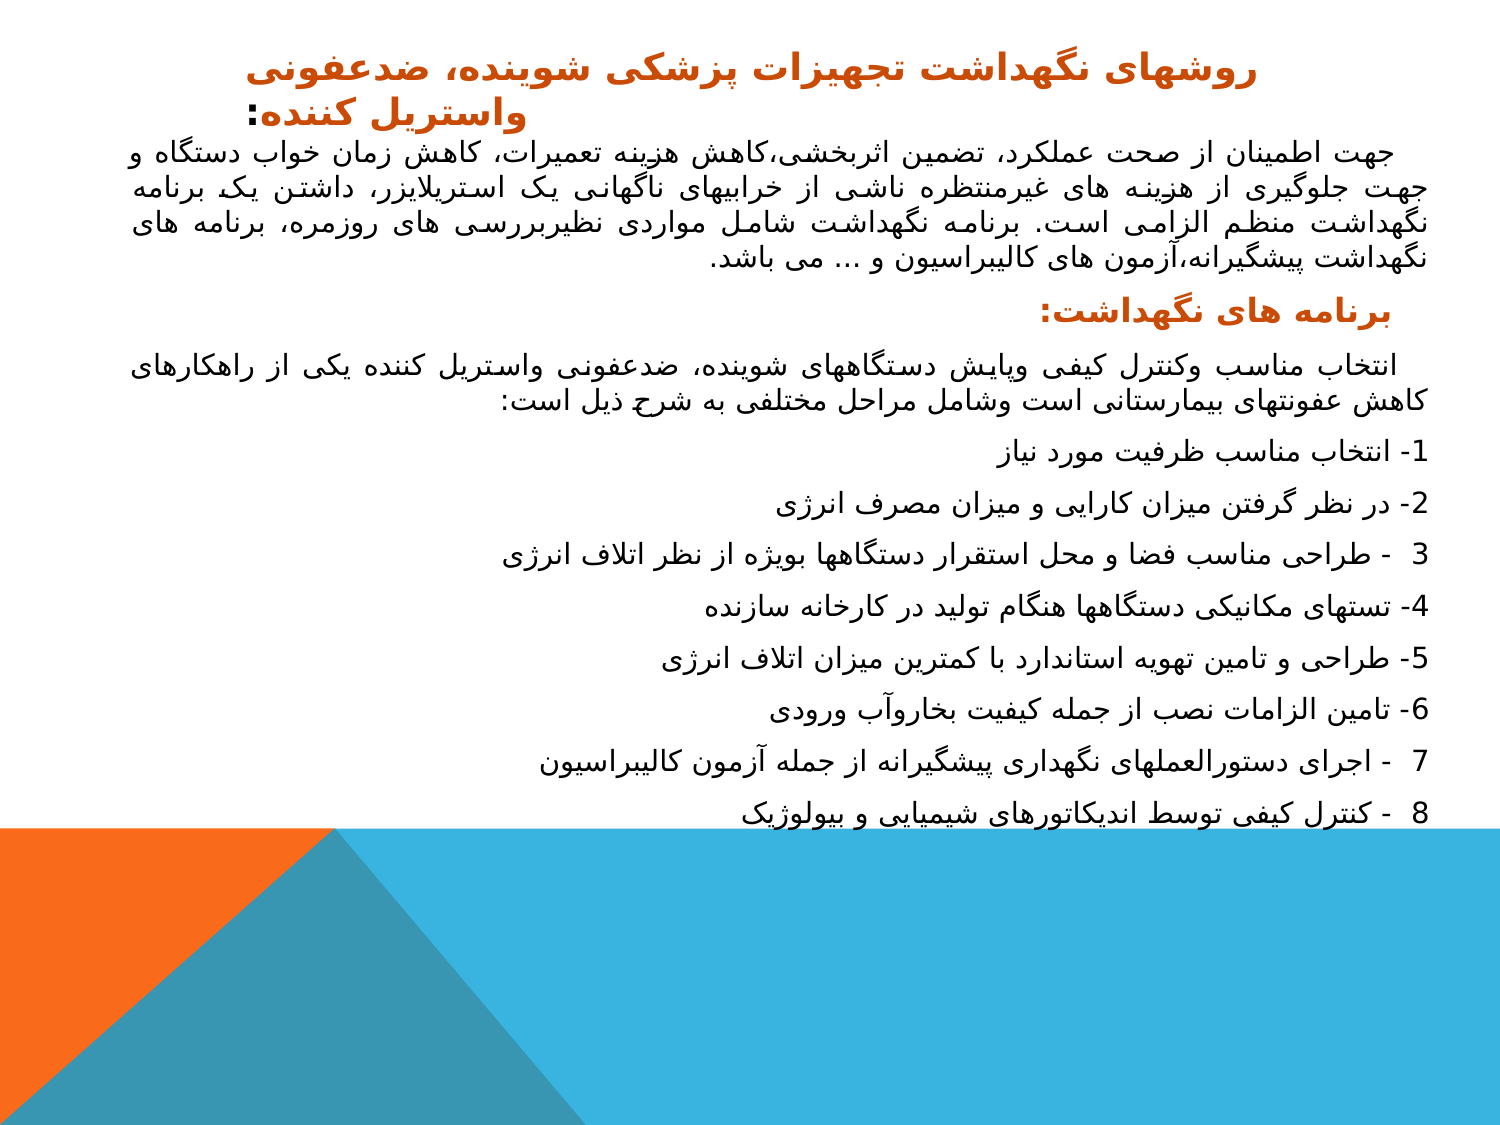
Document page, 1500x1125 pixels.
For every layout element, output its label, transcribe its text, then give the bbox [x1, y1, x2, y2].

title روشهای نگهداشت تجهيزات پزشکی شوينده، ضدعفونی واستريل کننده: [230, 42, 1428, 125]
list جهت اطمينان از صحت عملکرد، تضمين اثربخشی،کاهش هزینه تعميرات، کاهش زمان خواب دستگاه و جهت جلوگيری از هزینه های غيرمنتظره ناشی از خرابيهای ناگهانی یک استریلایزر، داشتن یک برنامه نگهداشت منظم الزامی است. برنامه نگهداشت شامل مواردی نظيربررسی های روزمره، برنامه های نگهداشت پيشگيرانه،آزمون های کاليبراسيون و ... می باشد. برنامه های نگهداشت: انتخاب مناسب وکنترل کيفی وپایش دستگاههای شوینده، ضدعفونی واستریل کننده یکی از راهکارهای کاهش عفونتهای بيمارستانی است وشامل مراحل مختلفی به شرح ذیل است: 1- انتخاب مناسب ظرفيت مورد نياز 2- در نظر گرفتن ميزان کارایی و ميزان مصرف انرژی 3 - طراحی مناسب فضا و محل استقرار دستگاهها بویژه از نظر اتلاف انرژی 4- تستهای مکانيکی دستگاهها هنگام توليد در کارخانه سازنده 5- طراحی و تامين تهویه استاندارد با کمترین ميزان اتلاف انرژی 6- تامين الزامات نصب از جمله کيفيت بخاروآب ورودی 7 - اجرای دستورالعملهای نگهداری پيشگيرانه از جمله آزمون کاليبراسيون 8 - کنترل کيفی توسط اندیکاتورهای شيميایی و بيولوژیک [112, 125, 1500, 957]
